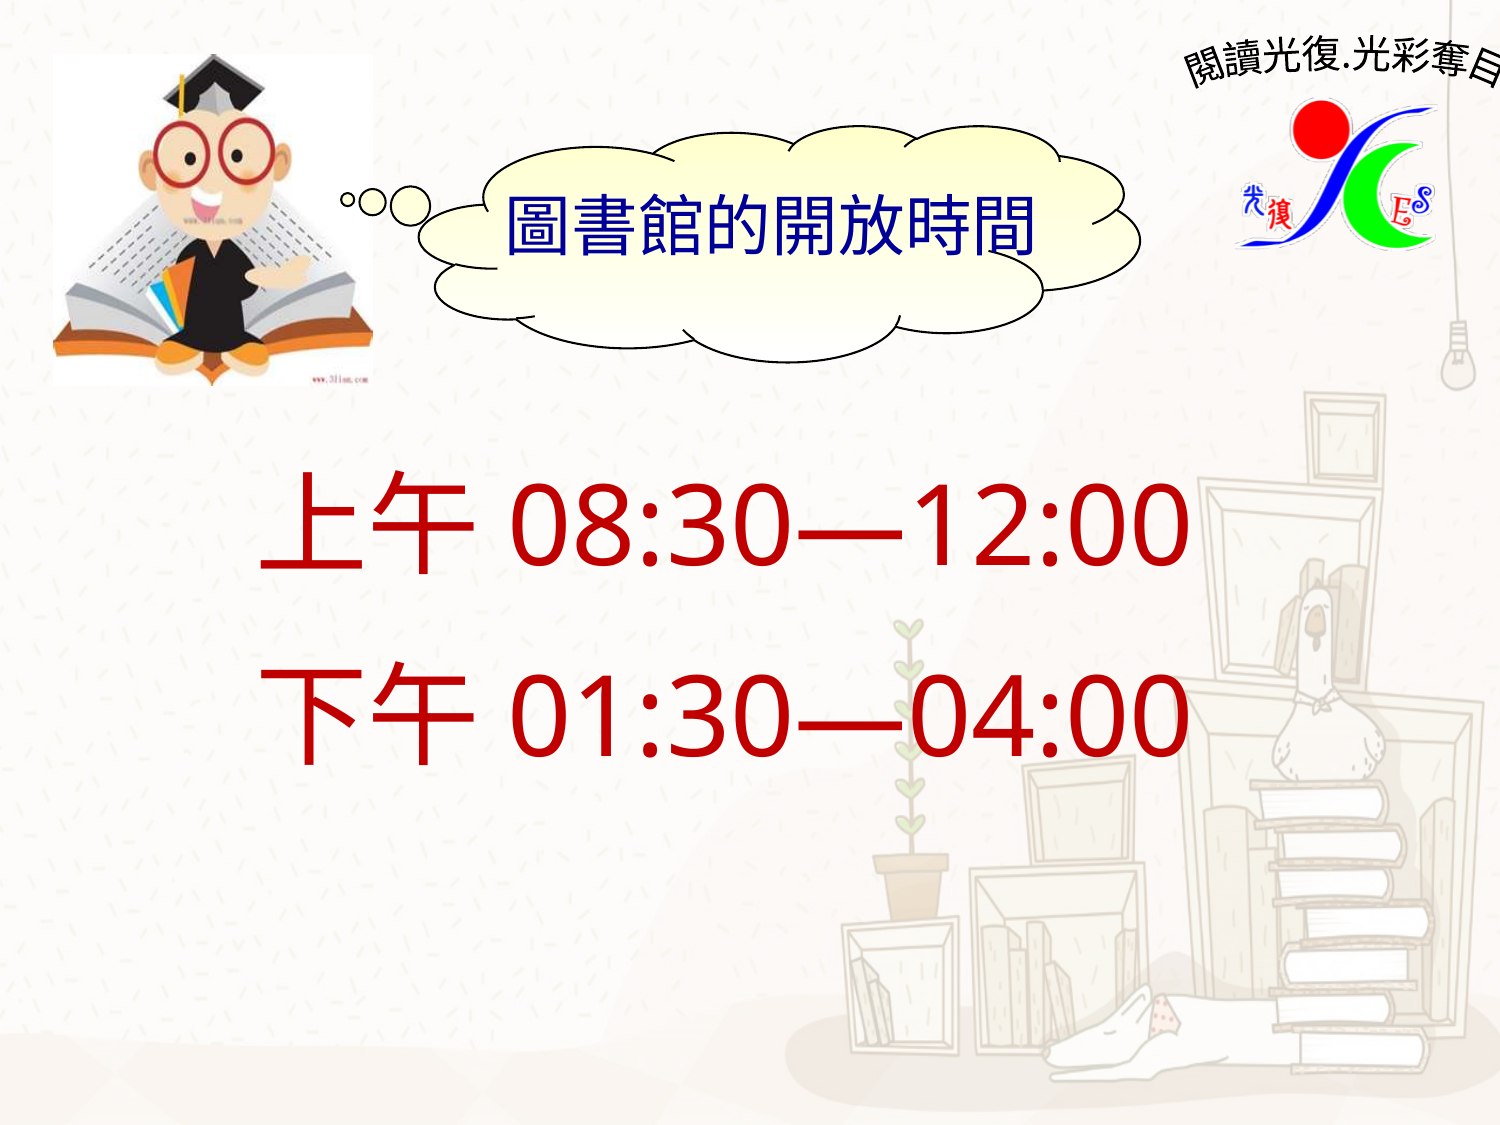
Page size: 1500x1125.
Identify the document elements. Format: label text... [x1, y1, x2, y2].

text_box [1189, 52, 1500, 258]
text_box 圖書館的開放時間 [490, 207, 1069, 267]
text_box 上午08:30—12:00 下午01:30—04:00 [175, 445, 1275, 787]
picture [52, 54, 373, 386]
text_box [418, 126, 1141, 363]
text_box [390, 186, 431, 226]
text_box [376, 189, 386, 215]
